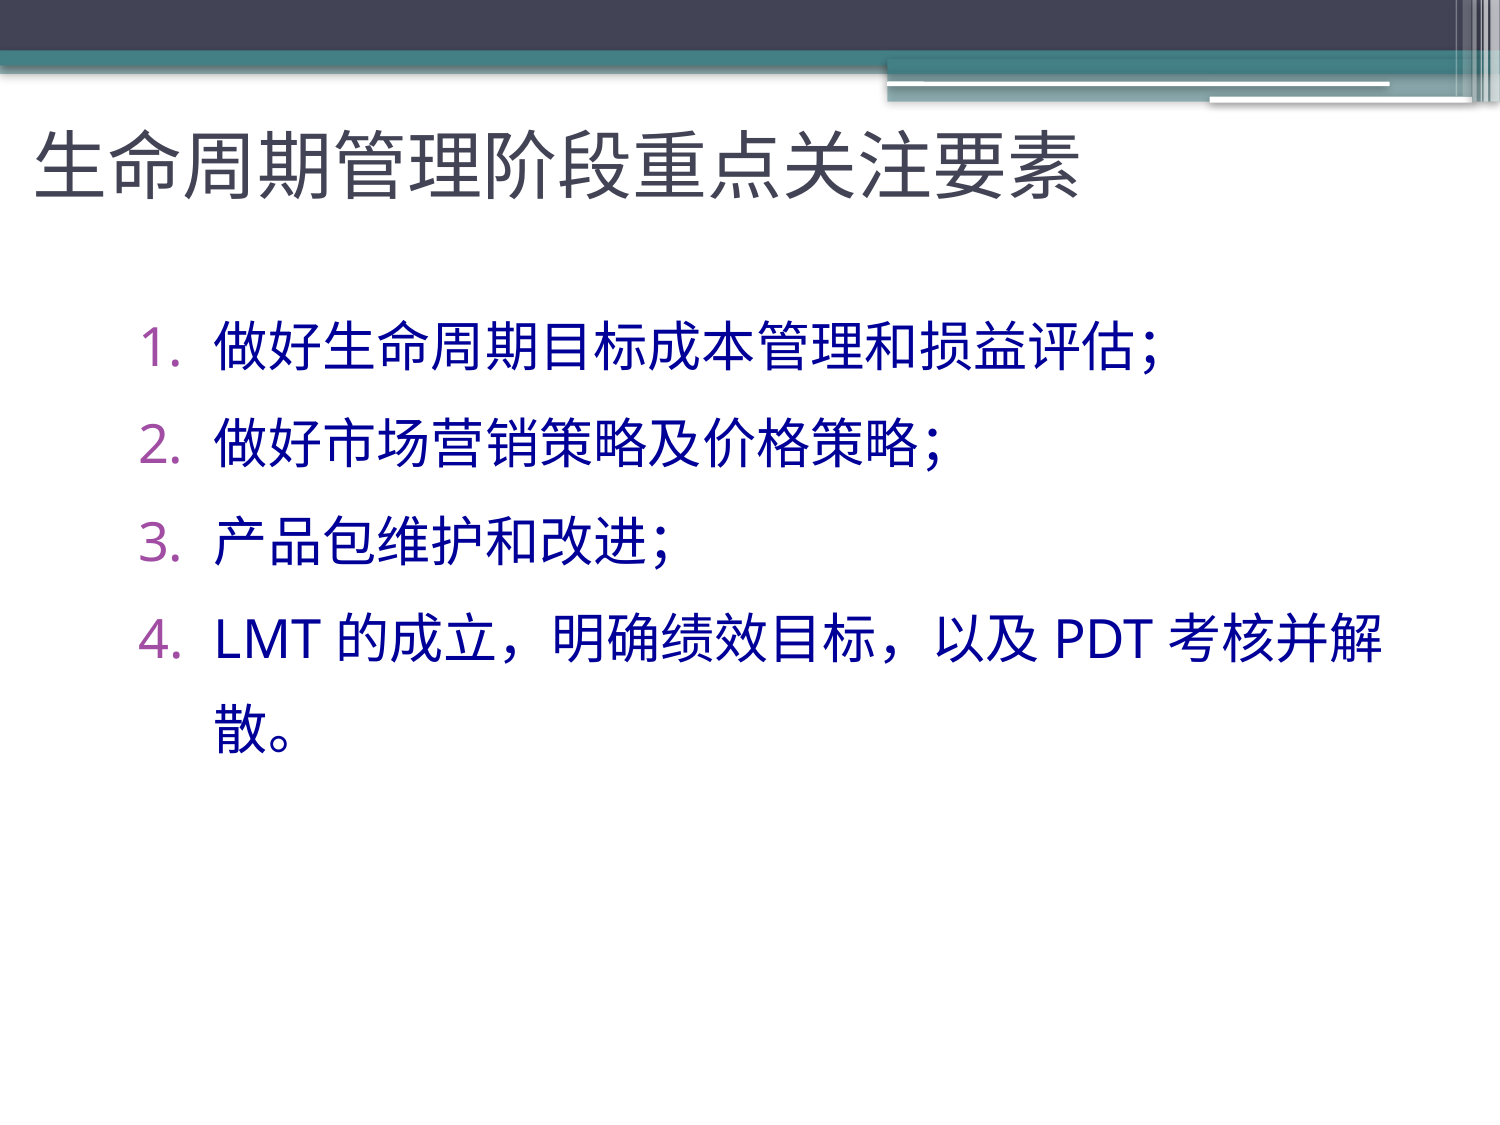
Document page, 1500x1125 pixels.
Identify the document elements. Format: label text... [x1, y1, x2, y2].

title 生命周期管理阶段重点关注要素 [17, 107, 1343, 220]
list 做好生命周期目标成本管理和损益评估； 做好市场营销策略及价格策略； 产品包维护和改进； LMT的成立，明确绩效目标，以及PDT考核并解散。 [123, 278, 1404, 835]
